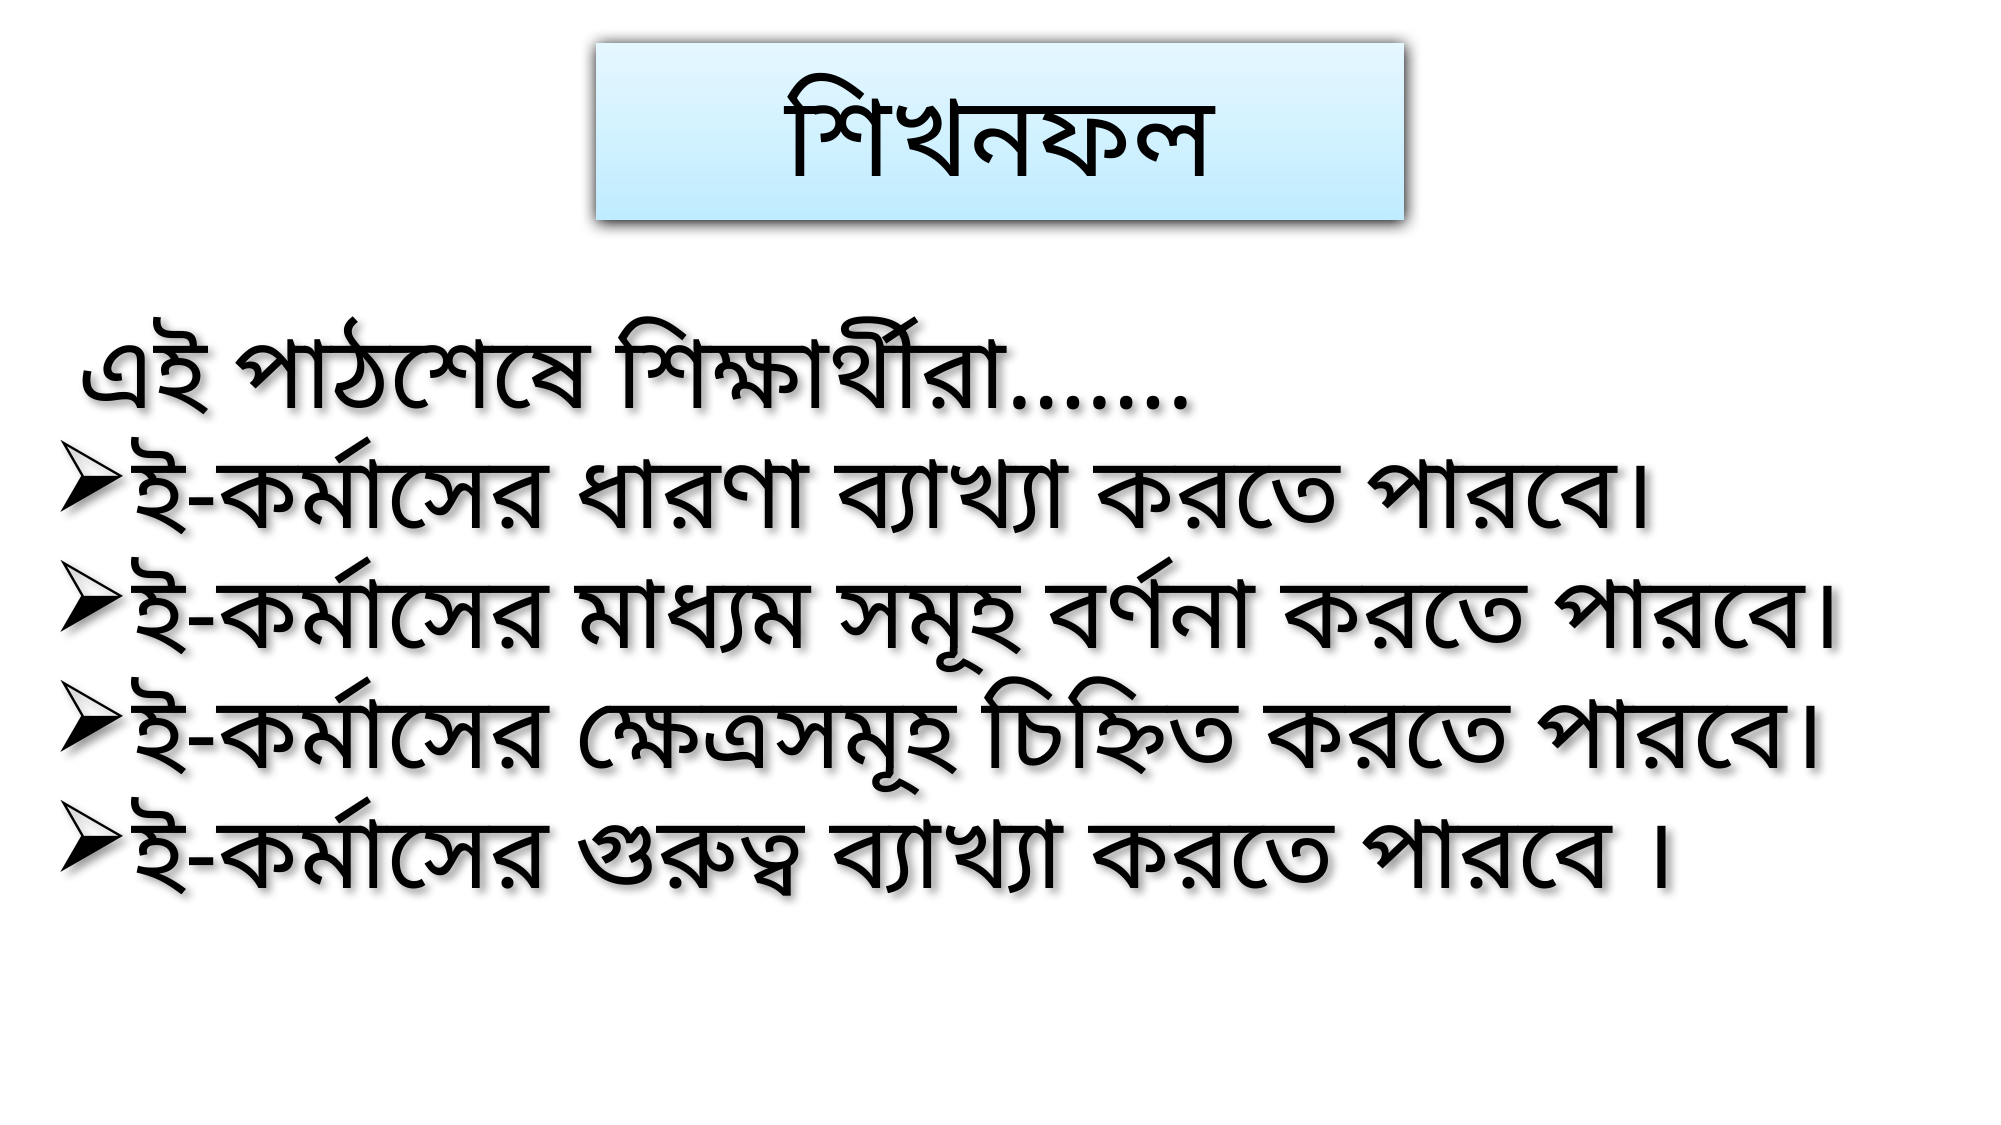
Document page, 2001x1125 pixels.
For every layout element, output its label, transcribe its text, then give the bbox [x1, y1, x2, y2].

text_box …… এই পাঠশেষে শিক্ষার্থীরা……. ই-কর্মাসের ধারণা ব্যাখ্যা করতে পারবে। ই-কর্মাসের মাধ্যম সমূহ বর্ণনা করতে পারবে। ই-কর্মাসের ক্ষেত্রসমূহ চিহ্নিত করতে পারবে। ই-কর্মাসের গুরুত্ব ব্যাখ্যা করতে পারবে । [36, 281, 1949, 936]
text_box শিখনফল [595, 43, 1405, 221]
